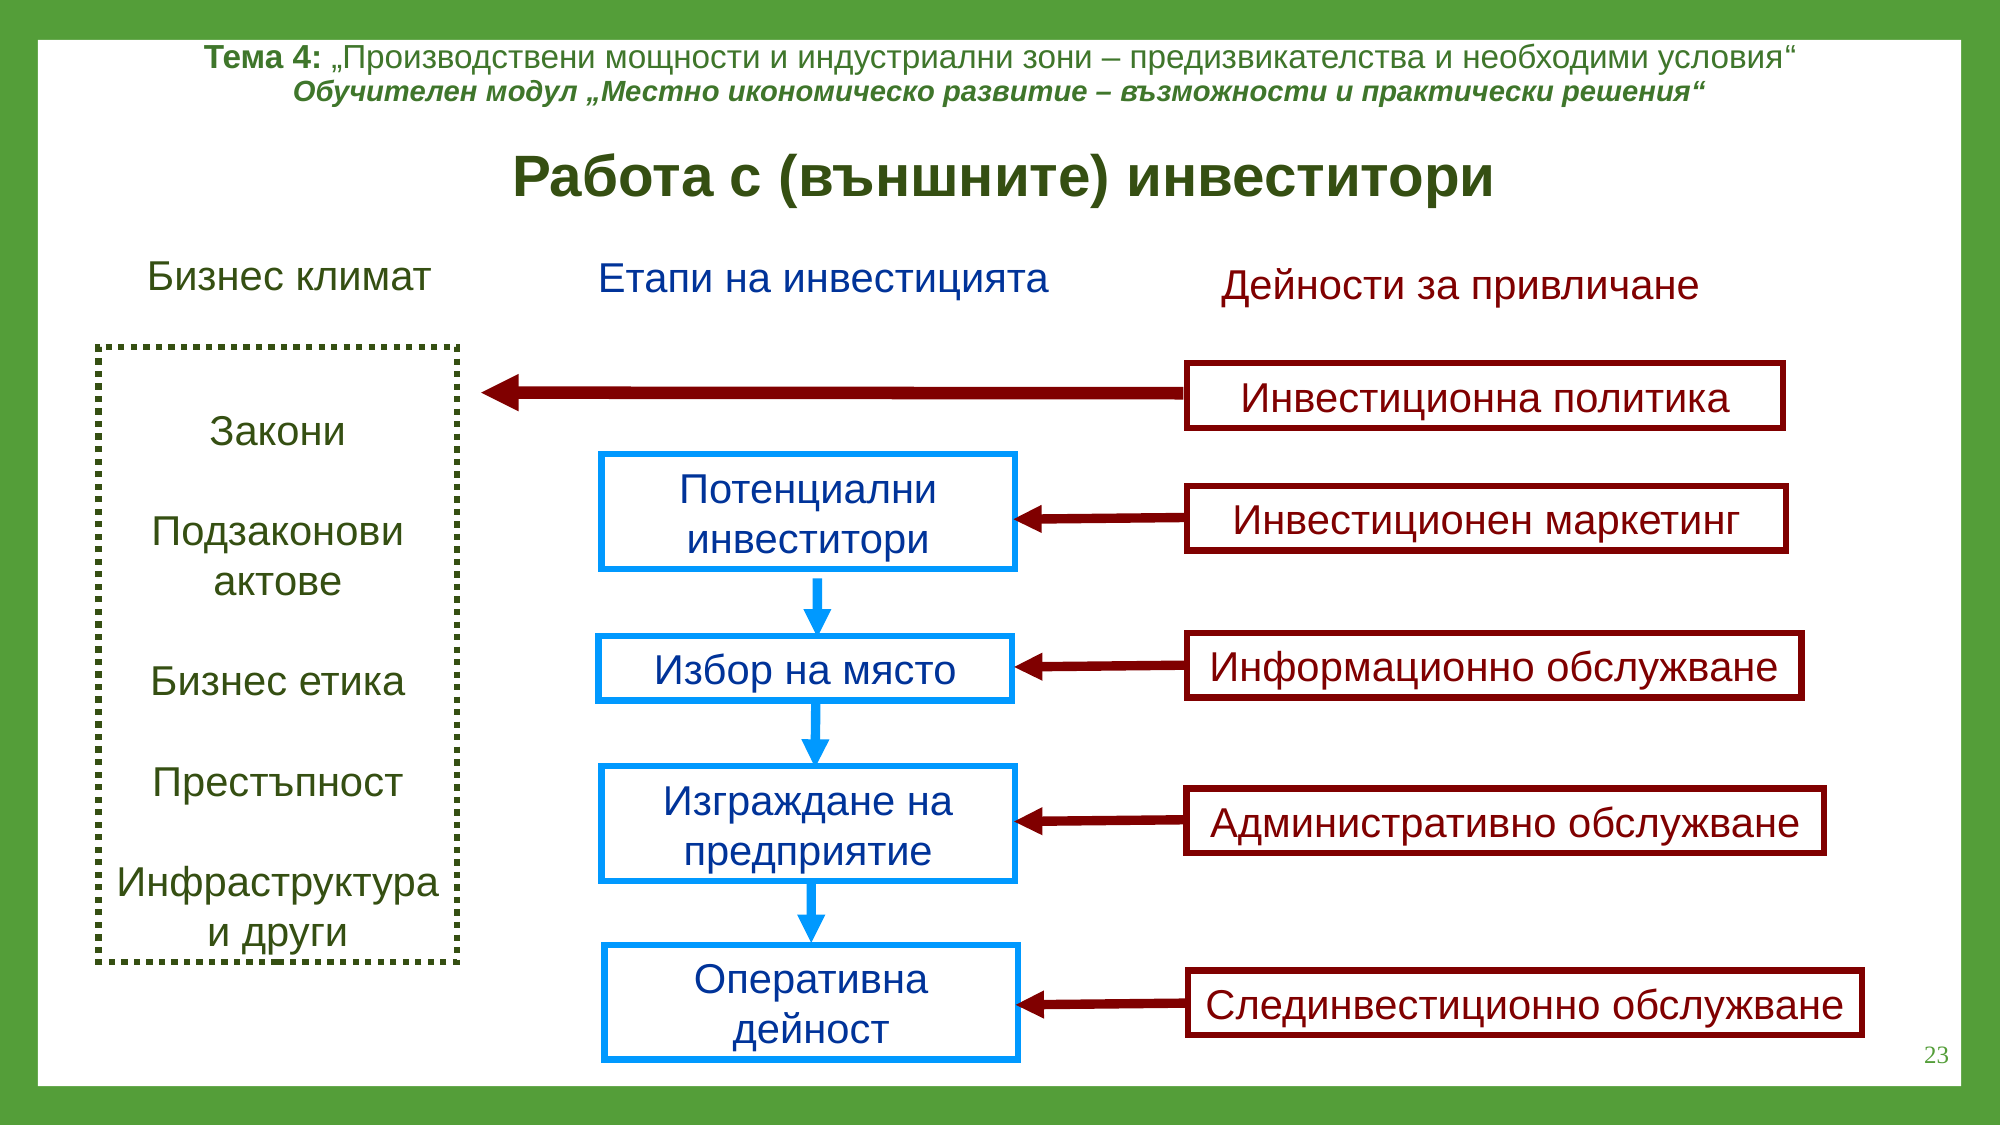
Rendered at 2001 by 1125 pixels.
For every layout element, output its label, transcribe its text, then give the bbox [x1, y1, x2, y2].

text_box Инвестиционен маркетинг [1186, 485, 1787, 551]
text_box Закони Подзаконови актове Бизнес етика Престъпност Инфраструктура и други [98, 346, 457, 962]
text_box [1014, 660, 1186, 674]
text_box [1014, 815, 1186, 828]
text_box Инвестиционна политика [1186, 363, 1784, 429]
text_box [1013, 512, 1185, 526]
text_box Административно обслужване [1186, 788, 1825, 854]
slide_number 23 [1684, 1023, 1965, 1084]
text_box [1015, 998, 1188, 1011]
text_box Етапи на инвестицията [572, 243, 1075, 309]
text_box Дейности за привличане [1173, 250, 1749, 316]
text_box Работа с (външните) инвеститори [202, 131, 1798, 216]
text_box [481, 386, 1184, 399]
text_box [809, 702, 822, 768]
text_box [811, 578, 824, 638]
text_box Избор на място [598, 635, 1012, 701]
text_box Изграждане на предприятие [601, 766, 1015, 881]
text_box Оперативна дейност [604, 944, 1018, 1060]
text_box Слединвестиционно обслужване [1188, 970, 1863, 1036]
text_box Бизнес климат [60, 241, 518, 307]
text_box Информационно обслужване [1186, 632, 1802, 698]
text_box [805, 884, 818, 943]
text_box Потенциални инвеститори [601, 454, 1015, 569]
text_box Тема 4: „Производствени мощности и индустриални зони – предизвикателства и необходими условия“ Обучителен модул „Местно икономическо развитие – възможности и практически решения“ [55, 22, 1945, 125]
